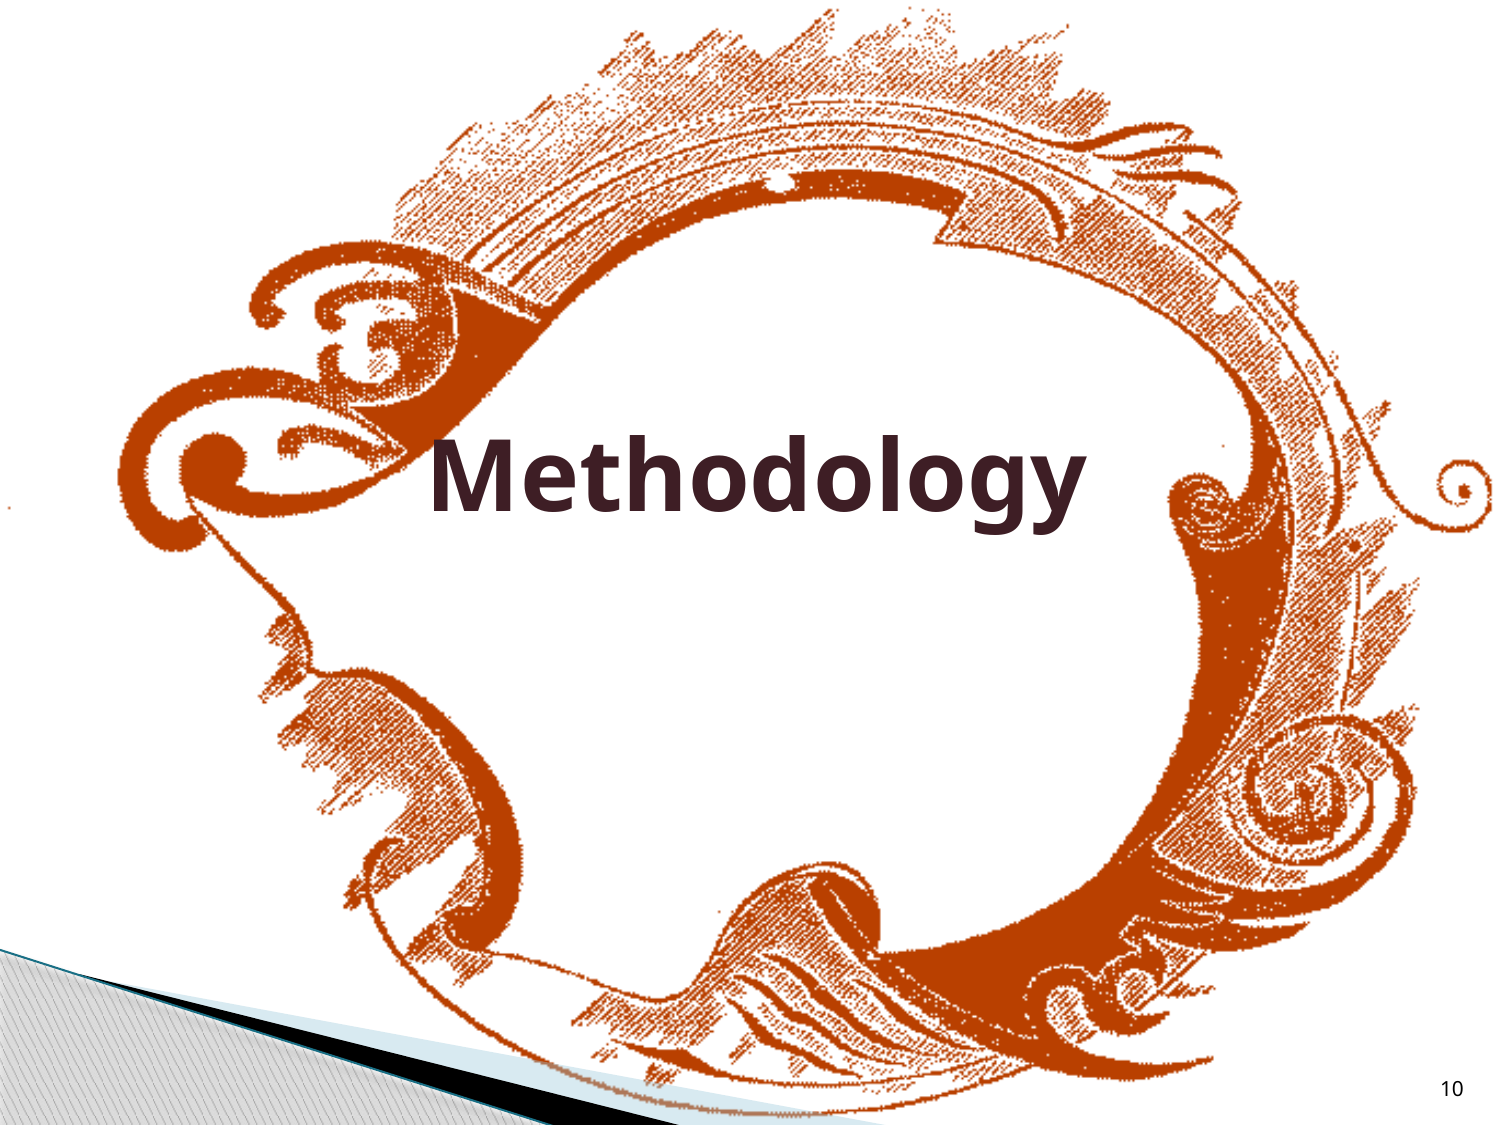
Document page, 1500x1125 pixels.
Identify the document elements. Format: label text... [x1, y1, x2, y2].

slide_number 10 [1418, 1051, 1479, 1112]
title Methodology [82, 175, 1432, 528]
